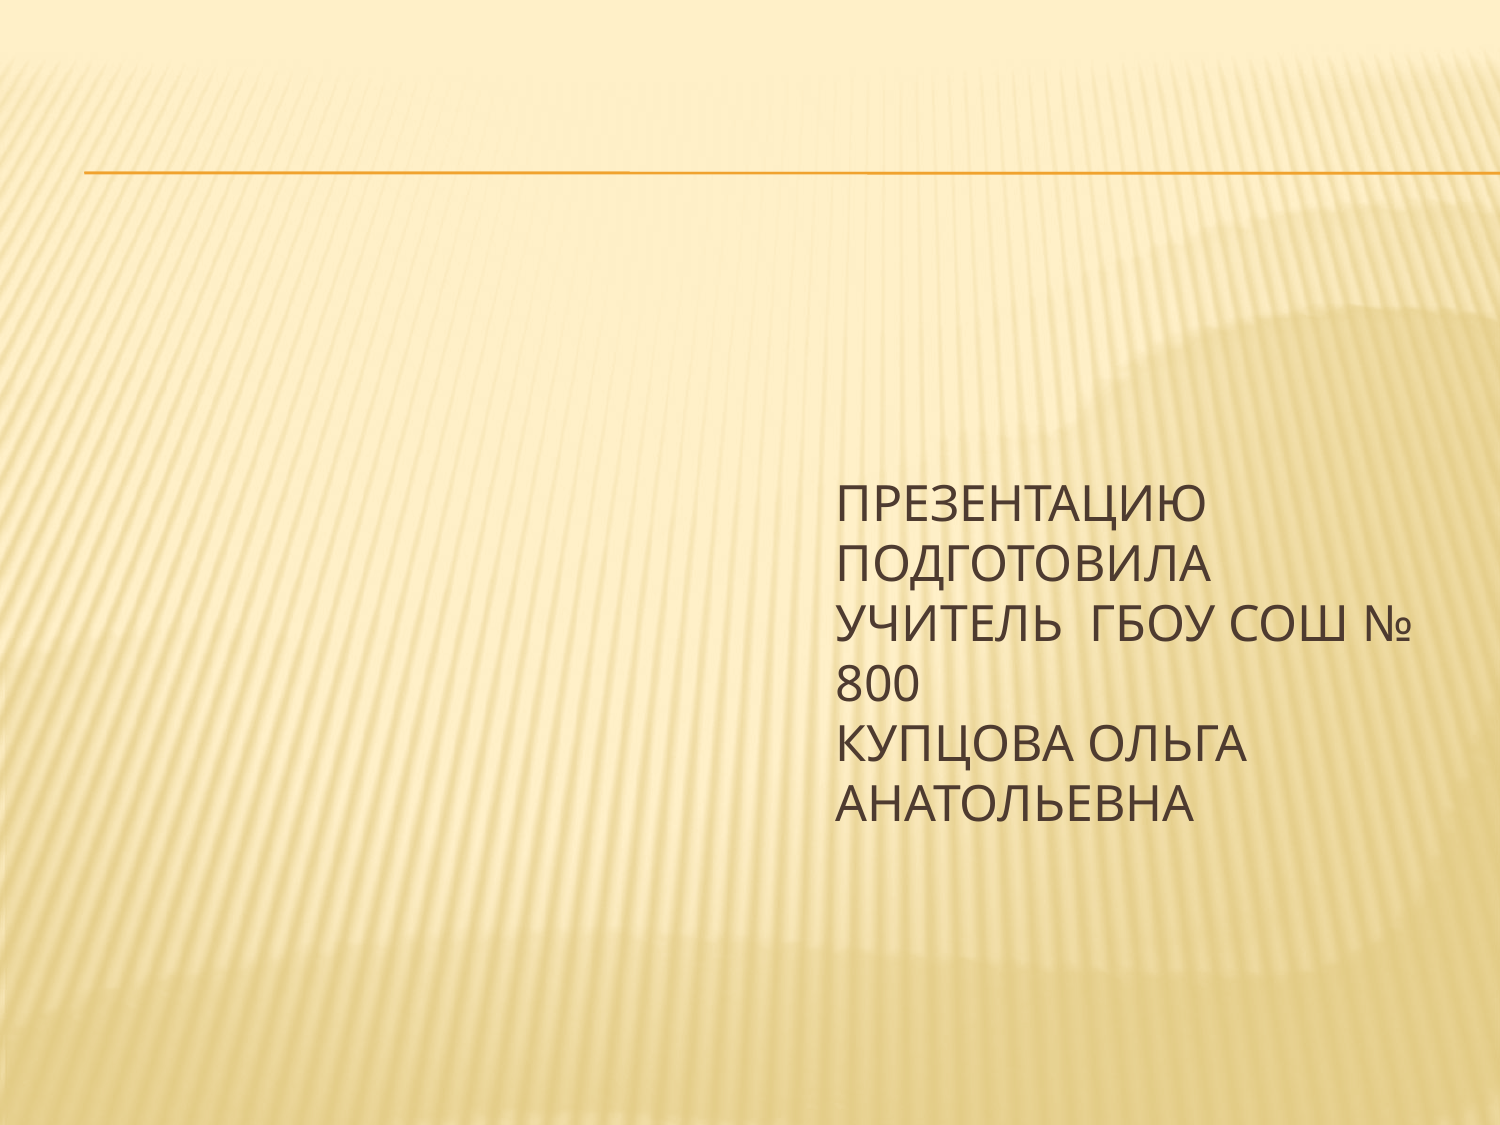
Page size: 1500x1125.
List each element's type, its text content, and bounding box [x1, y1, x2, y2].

title Презентацию подготовила учитель ГБОУ СОШ № 800 Купцова Ольга Анатольевна [820, 231, 1475, 1071]
